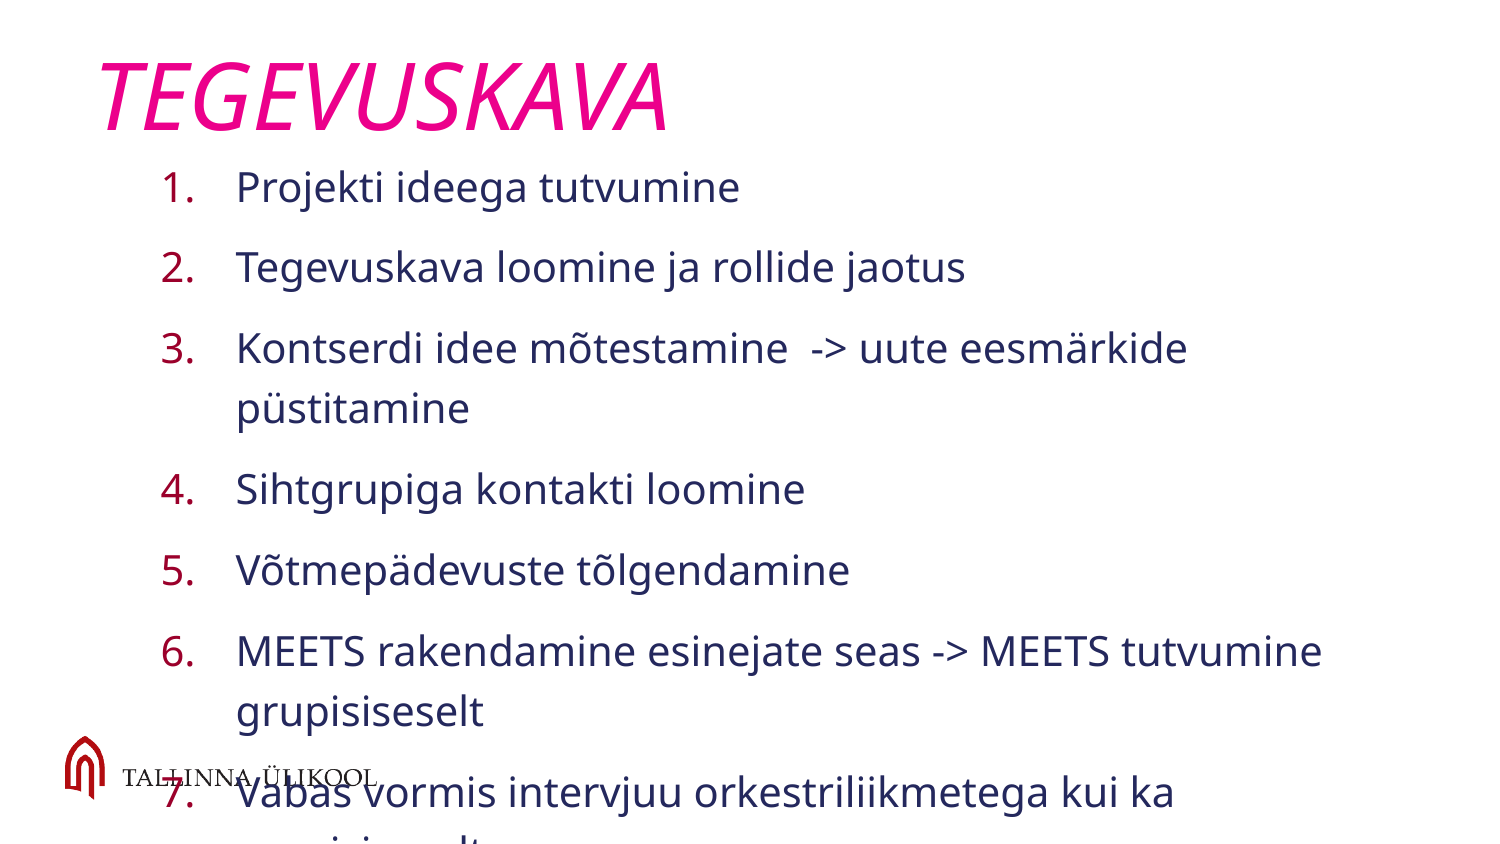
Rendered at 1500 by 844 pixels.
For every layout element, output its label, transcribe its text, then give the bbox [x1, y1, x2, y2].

list Projekti ideega tutvumine Tegevuskava loomine ja rollide jaotus Kontserdi idee mõtestamine -> uute eesmärkide püstitamine Sihtgrupiga kontakti loomine Võtmepädevuste tõlgendamine MEETS rakendamine esinejate seas -> MEETS tutvumine grupisiseselt Vabas vormis intervjuu orkestriliikmetega kui ka grupisiseselt Kogemuslugude esseeks koostamine kui fenomenide otsingu meetod [145, 142, 1357, 356]
picture [65, 735, 377, 800]
title TEGEVUSKAVA [78, 0, 811, 157]
